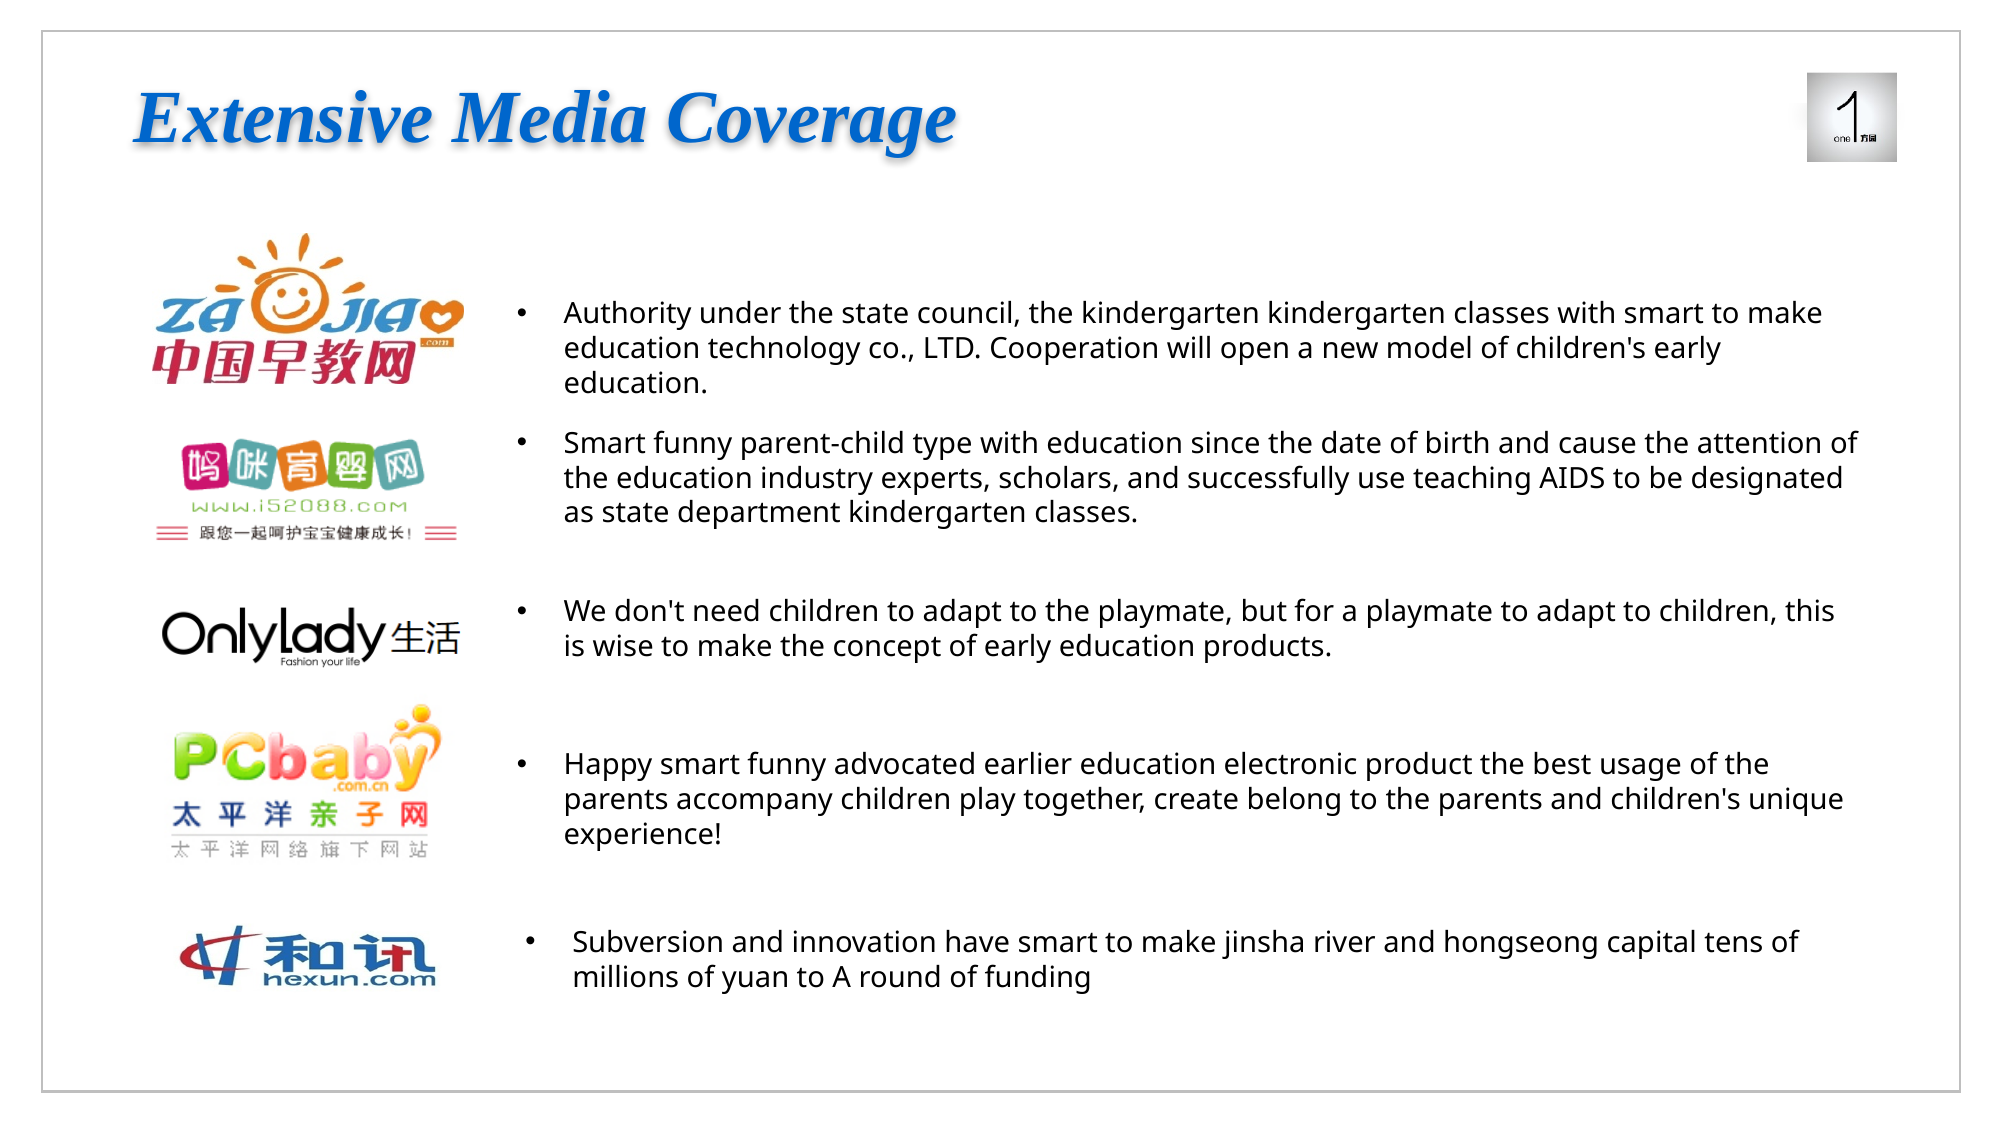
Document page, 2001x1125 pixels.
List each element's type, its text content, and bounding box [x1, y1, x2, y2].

text_box Authority under the state council, the kindergarten kindergarten classes with smart to make education technology co., LTD. Cooperation will open a new model of children's early education. [502, 287, 1878, 407]
picture [152, 900, 464, 1027]
picture [152, 585, 464, 874]
picture [1807, 72, 1897, 162]
text_box Smart funny parent-child type with education since the date of birth and cause the attention of the education industry experts, scholars, and successfully use teaching AIDS to be designated as state department kindergarten classes. [502, 416, 1878, 537]
text_box Happy smart funny advocated earlier education electronic product the best usage of the parents accompany children play together, create belong to the parents and children's unique experience! [502, 738, 1878, 858]
picture [152, 433, 464, 546]
picture [152, 233, 464, 384]
text_box Subversion and innovation have smart to make jinsha river and hongseong capital tens of millions of yuan to A round of funding [510, 915, 1877, 1001]
text_box Extensive Media Coverage [119, 59, 974, 165]
text_box We don't need children to adapt to the playmate, but for a playmate to adapt to children, this is wise to make the concept of early education products. [502, 585, 1878, 670]
